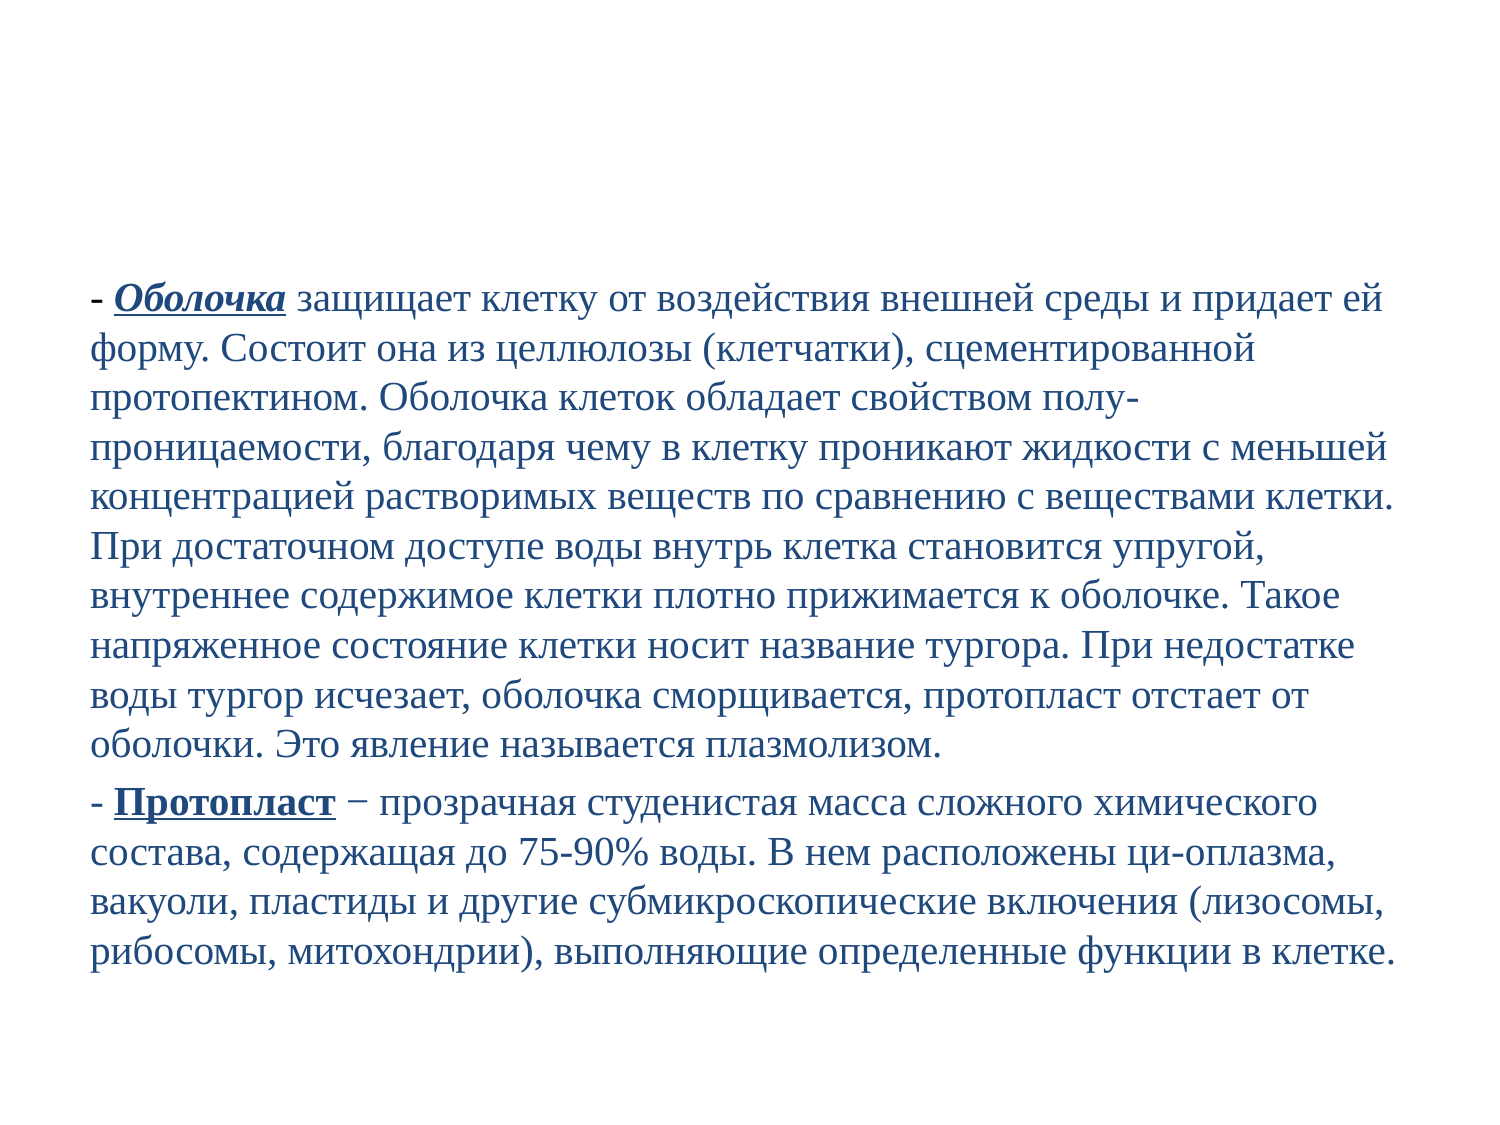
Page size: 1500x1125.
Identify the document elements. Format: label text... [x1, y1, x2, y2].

list - Оболочка защищает клетку от воздействия внешней среды и придает ей форму. Состоит она из целлюлозы (клетчатки), сцементированной протопектином. Оболочка клеток обладает свойством полу-проницаемости, благодаря чему в клетку проникают жидкости с меньшей концентрацией растворимых веществ по сравнению с веществами клетки. При достаточном доступе воды внутрь клетка становится упругой, внутреннее содержимое клетки плотно прижимается к оболочке. Такое напряженное состояние клетки носит название тургора. При недостатке воды тургор исчезает, оболочка сморщивается, протопласт отстает от оболочки. Это явление называется плазмолизом. - Протопласт − прозрачная студенистая масса сложного химического состава, содержащая до 75-90% воды. В нем расположены ци-оплазма, вакуоли, пластиды и другие субмикроскопические включения (лизосомы, рибосомы, митохондрии), выполняющие определенные функции в клетке. [75, 262, 1425, 1005]
